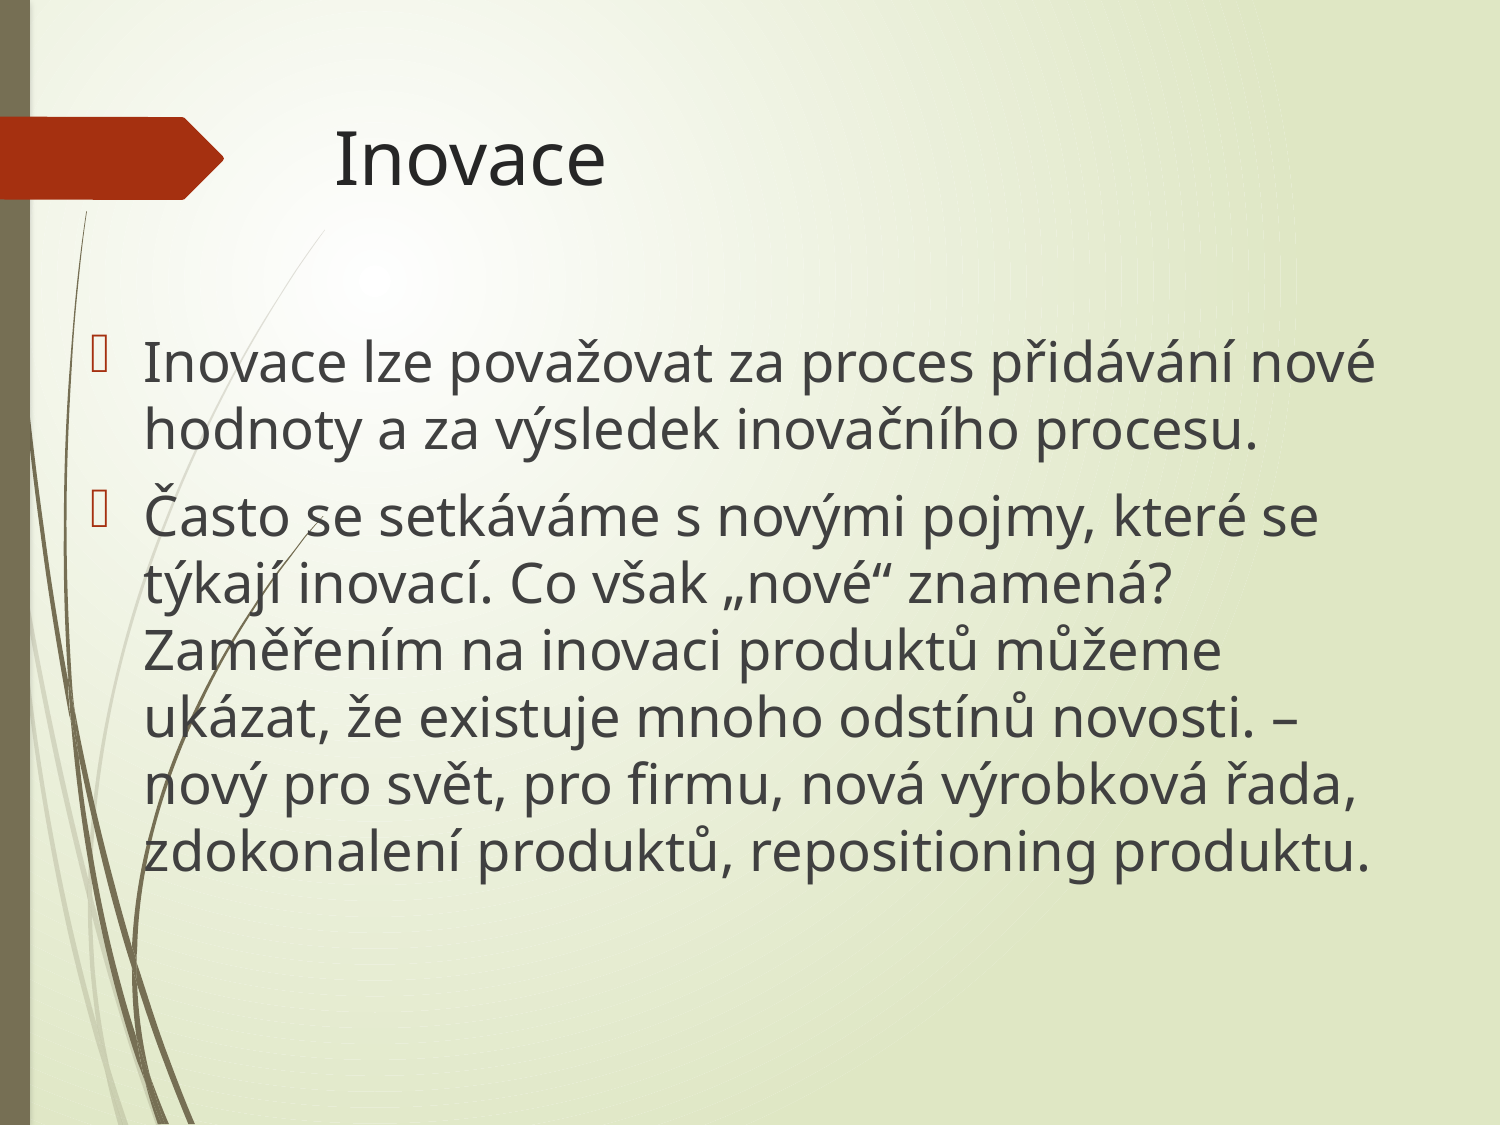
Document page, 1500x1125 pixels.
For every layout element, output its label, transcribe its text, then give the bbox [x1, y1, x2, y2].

list Inovace lze považovat za proces přidávání nové hodnoty a za výsledek inovačního procesu. Často se setkáváme s novými pojmy, které se týkají inovací. Co však „nové“ znamená? Zaměřením na inovaci produktů můžeme ukázat, že existuje mnoho odstínů novosti. – nový pro svět, pro firmu, nová výrobková řada, zdokonalení produktů, repositioning produktu. [75, 231, 1425, 1006]
title Inovace [319, 102, 1400, 231]
